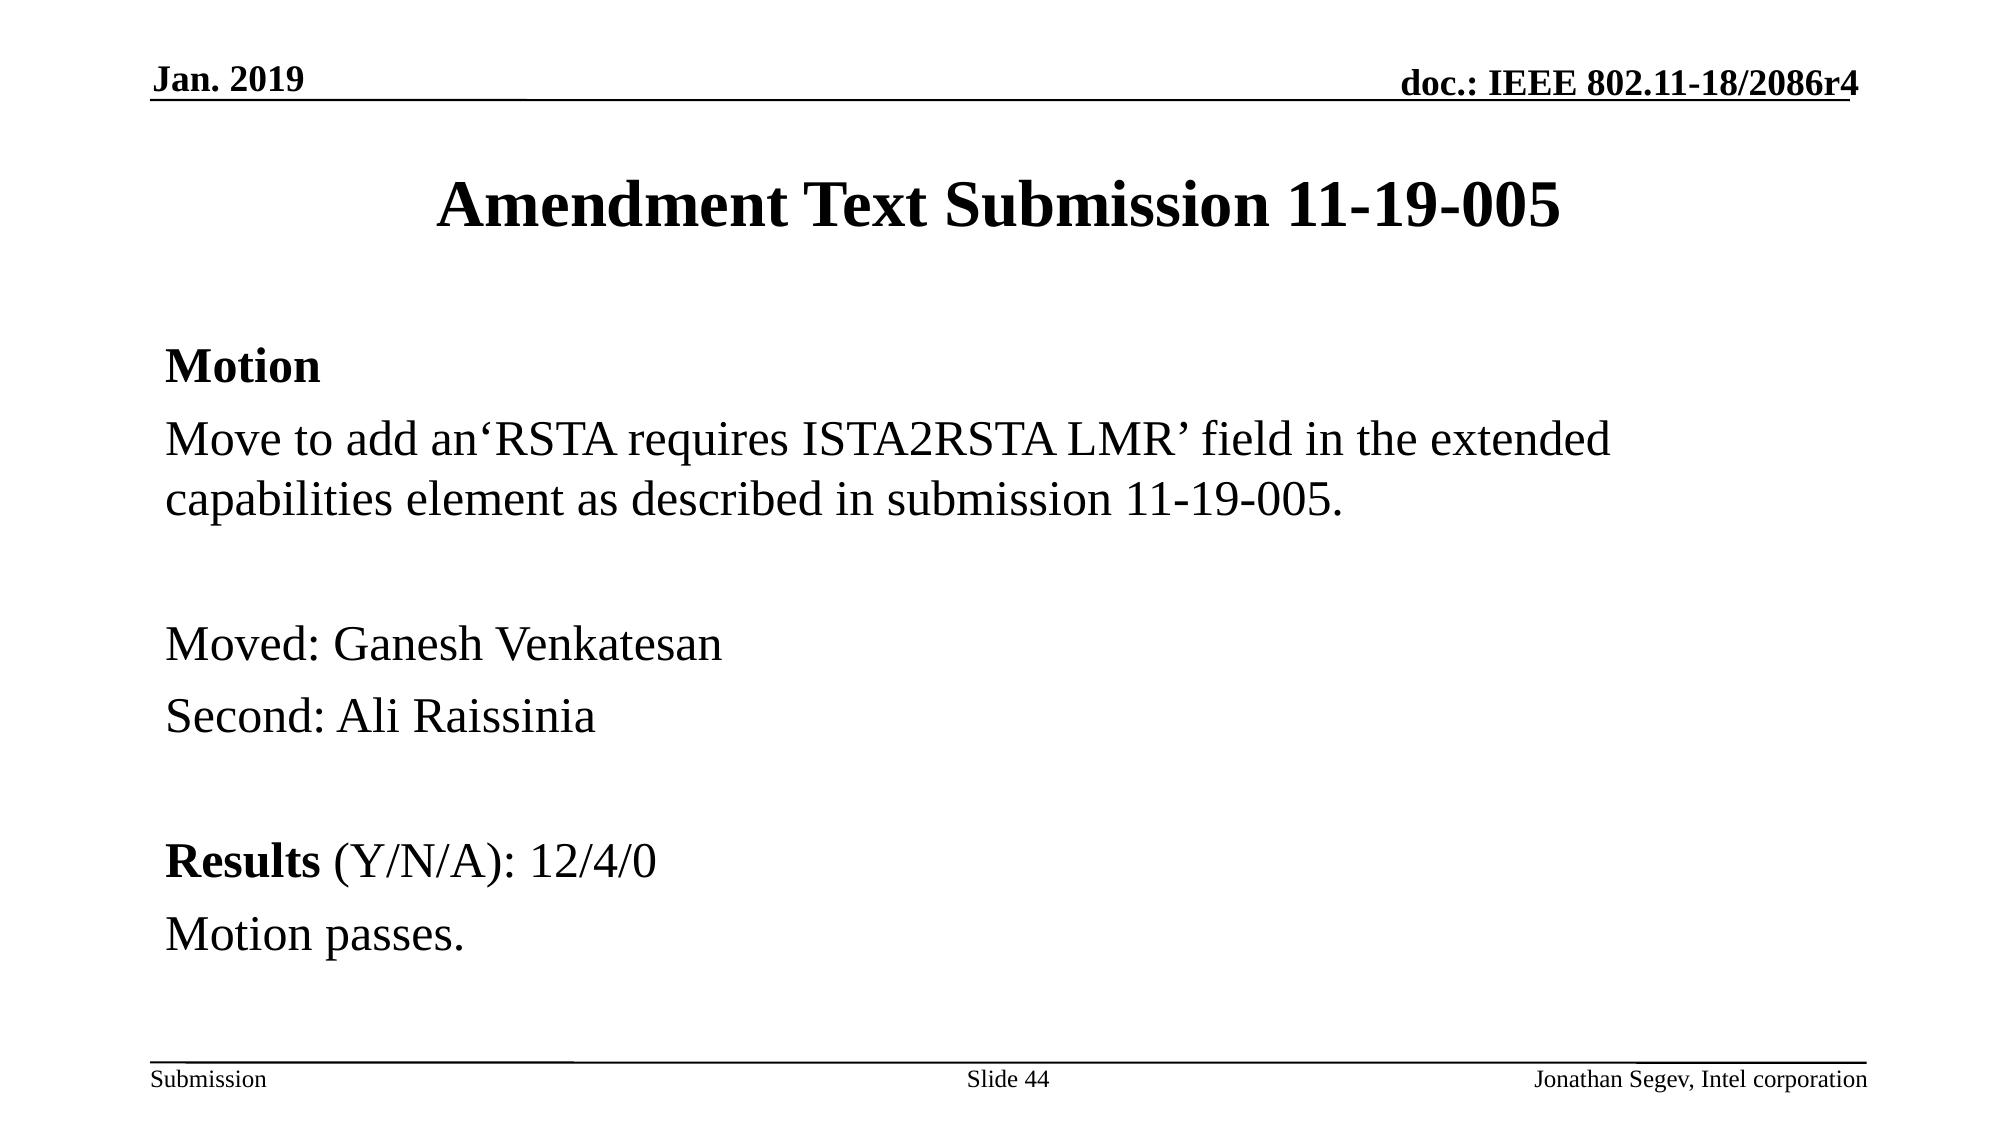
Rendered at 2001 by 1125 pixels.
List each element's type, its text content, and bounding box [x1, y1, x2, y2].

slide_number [152, 54, 563, 100]
title Amendment Text Submission 11-19-005 [149, 112, 1850, 288]
footer Jonathan Segev, Intel corporation [1171, 1061, 1869, 1093]
slide_number Slide 44 [950, 1061, 1067, 1123]
list Motion Move to add an‘RSTA requires ISTA2RSTA LMR’ field in the extended capabilities element as described in submission 11-19-005. Moved: Ganesh Venkatesan Second: Ali Raissinia Results (Y/N/A): 12/4/0 Motion passes. [149, 324, 1850, 1000]
